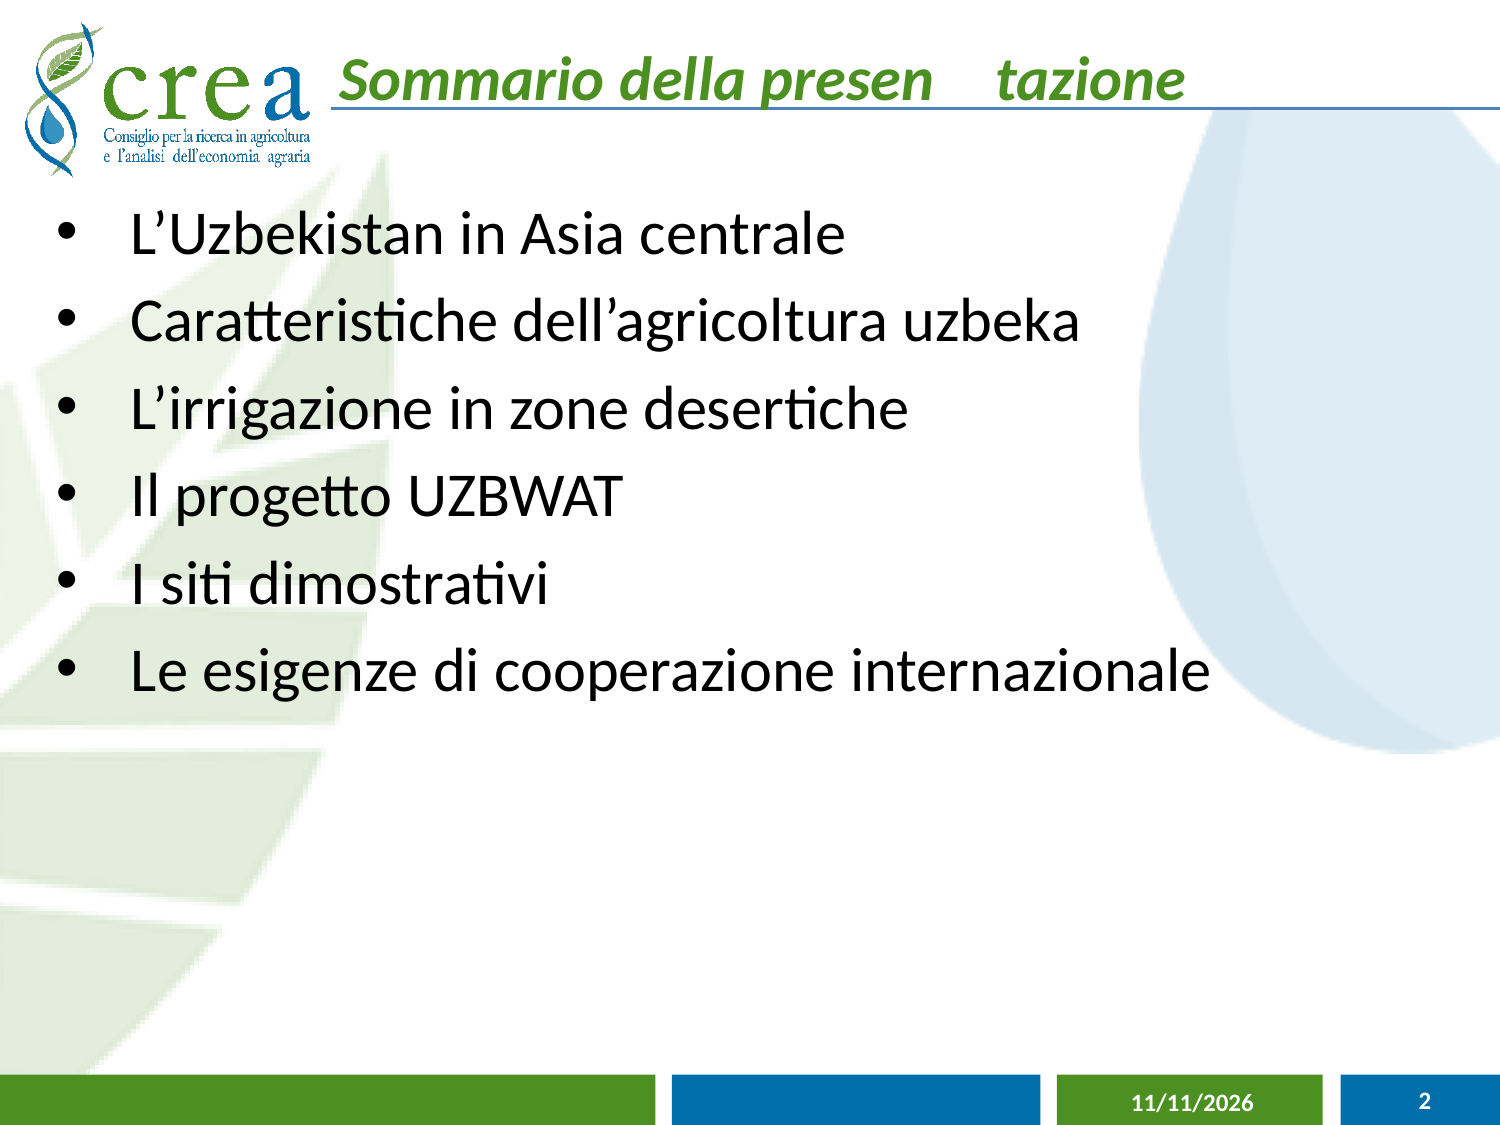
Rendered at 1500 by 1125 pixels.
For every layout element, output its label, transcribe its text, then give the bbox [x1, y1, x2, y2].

list L’Uzbekistan in Asia centrale Caratteristiche dell’agricoltura uzbeka L’irrigazione in zone desertiche Il progetto UZBWAT I siti dimostrativi Le esigenze di cooperazione internazionale [41, 184, 1459, 1024]
picture [0, 22, 408, 1079]
list Sommario della presen tazione [324, 30, 1471, 102]
picture [1139, 110, 1500, 754]
